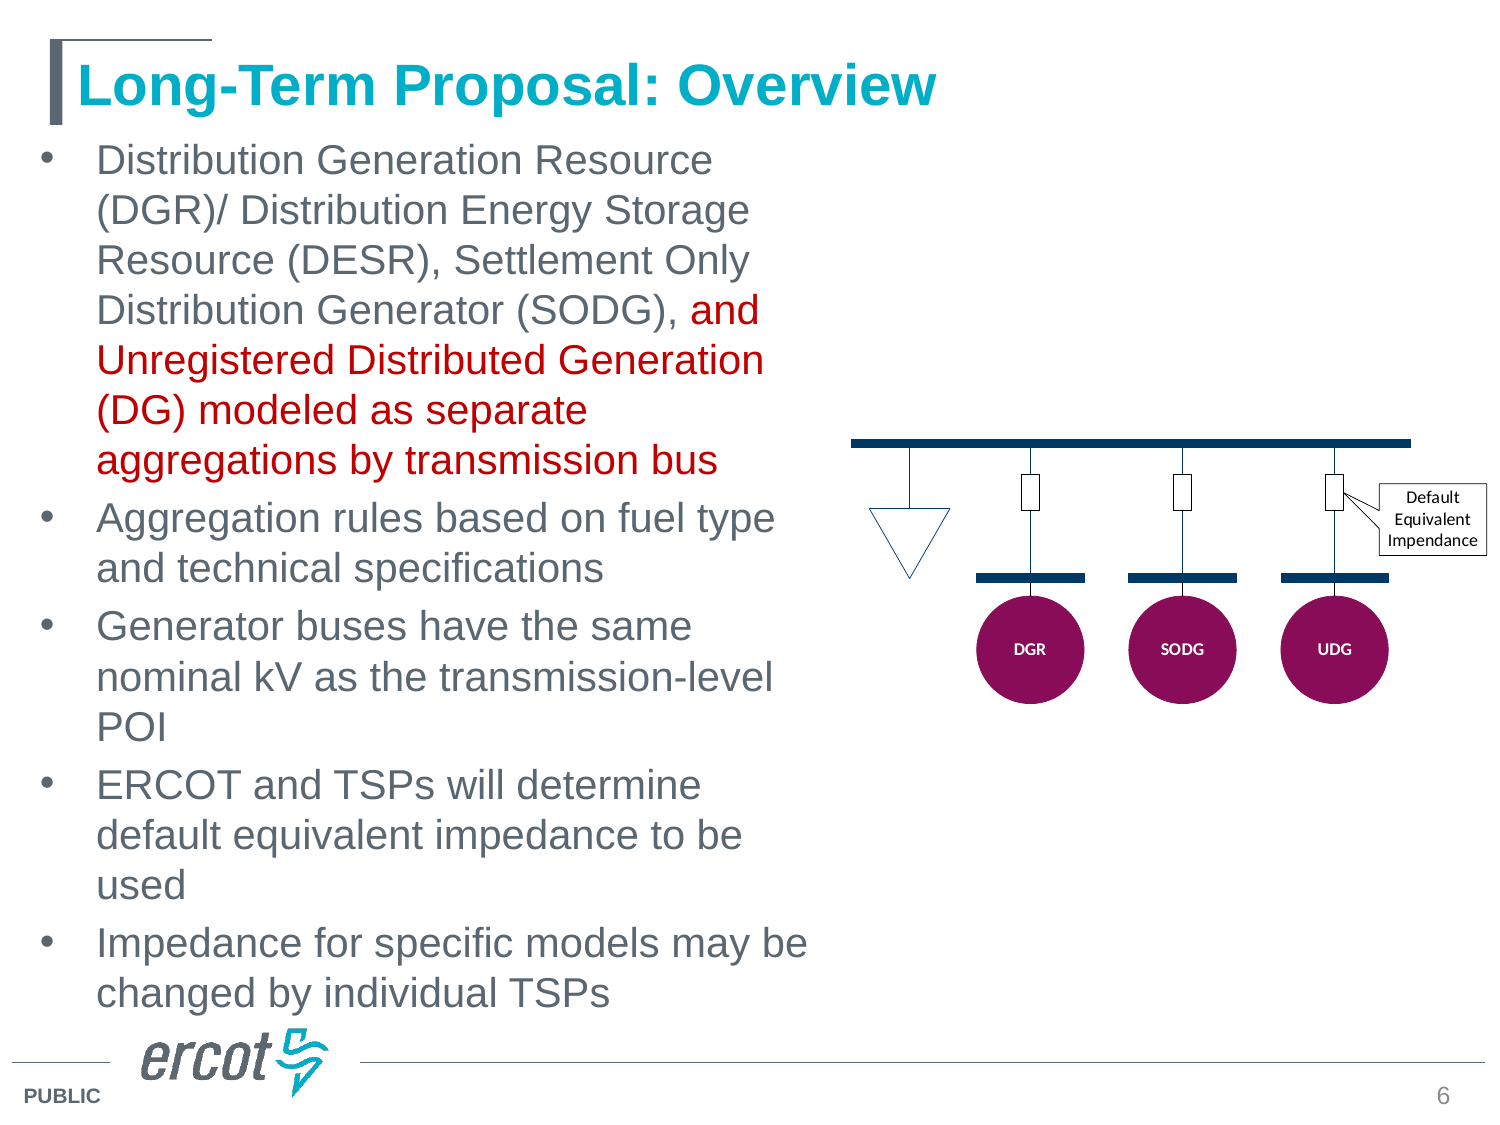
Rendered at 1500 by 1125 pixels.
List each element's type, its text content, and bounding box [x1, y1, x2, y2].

title Long-Term Proposal: Overview [62, 39, 1450, 125]
picture [137, 1025, 332, 1100]
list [849, 437, 1488, 705]
slide_number 6 [1400, 1076, 1488, 1113]
list Distribution Generation Resource (DGR)/ Distribution Energy Storage Resource (DESR), Settlement Only Distribution Generator (SODG), and Unregistered Distributed Generation (DG) modeled as separate aggregations by transmission bus Aggregation rules based on fuel type and technical specifications Generator buses have the same nominal kV as the transmission-level POI ERCOT and TSPs will determine default equivalent impedance to be used Impedance for specific models may be changed by individual TSPs [24, 125, 850, 1025]
